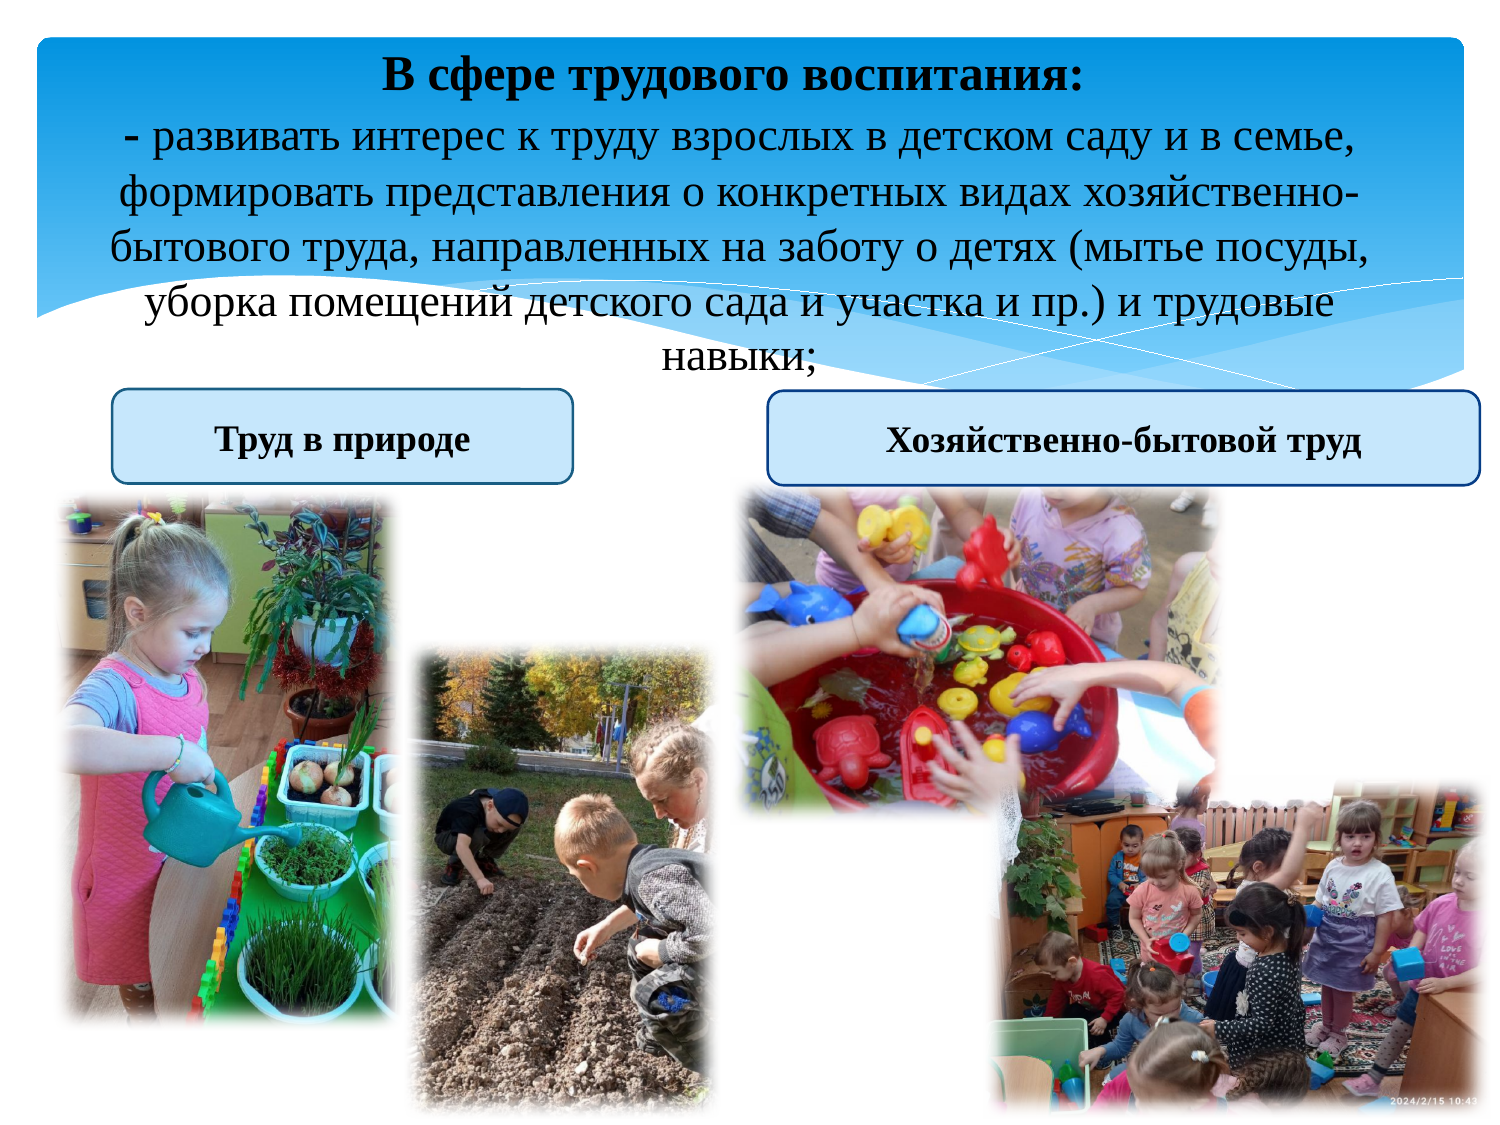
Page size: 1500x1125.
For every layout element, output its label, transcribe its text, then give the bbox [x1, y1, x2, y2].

text_box Труд в природе [110, 387, 575, 485]
picture [730, 477, 1492, 1120]
title В сфере трудового воспитания: - развивать интерес к труду взрослых в детском саду и в семье, формировать представления о конкретных видах хозяйственно- бытового труда, направленных на заботу о детях (мытье посуды, уборка помещений детского сада и участка и пр.) и трудовые навыки; [64, 19, 1415, 457]
text_box Хозяйственно-бытовой труд [766, 389, 1482, 487]
picture [52, 488, 722, 1120]
